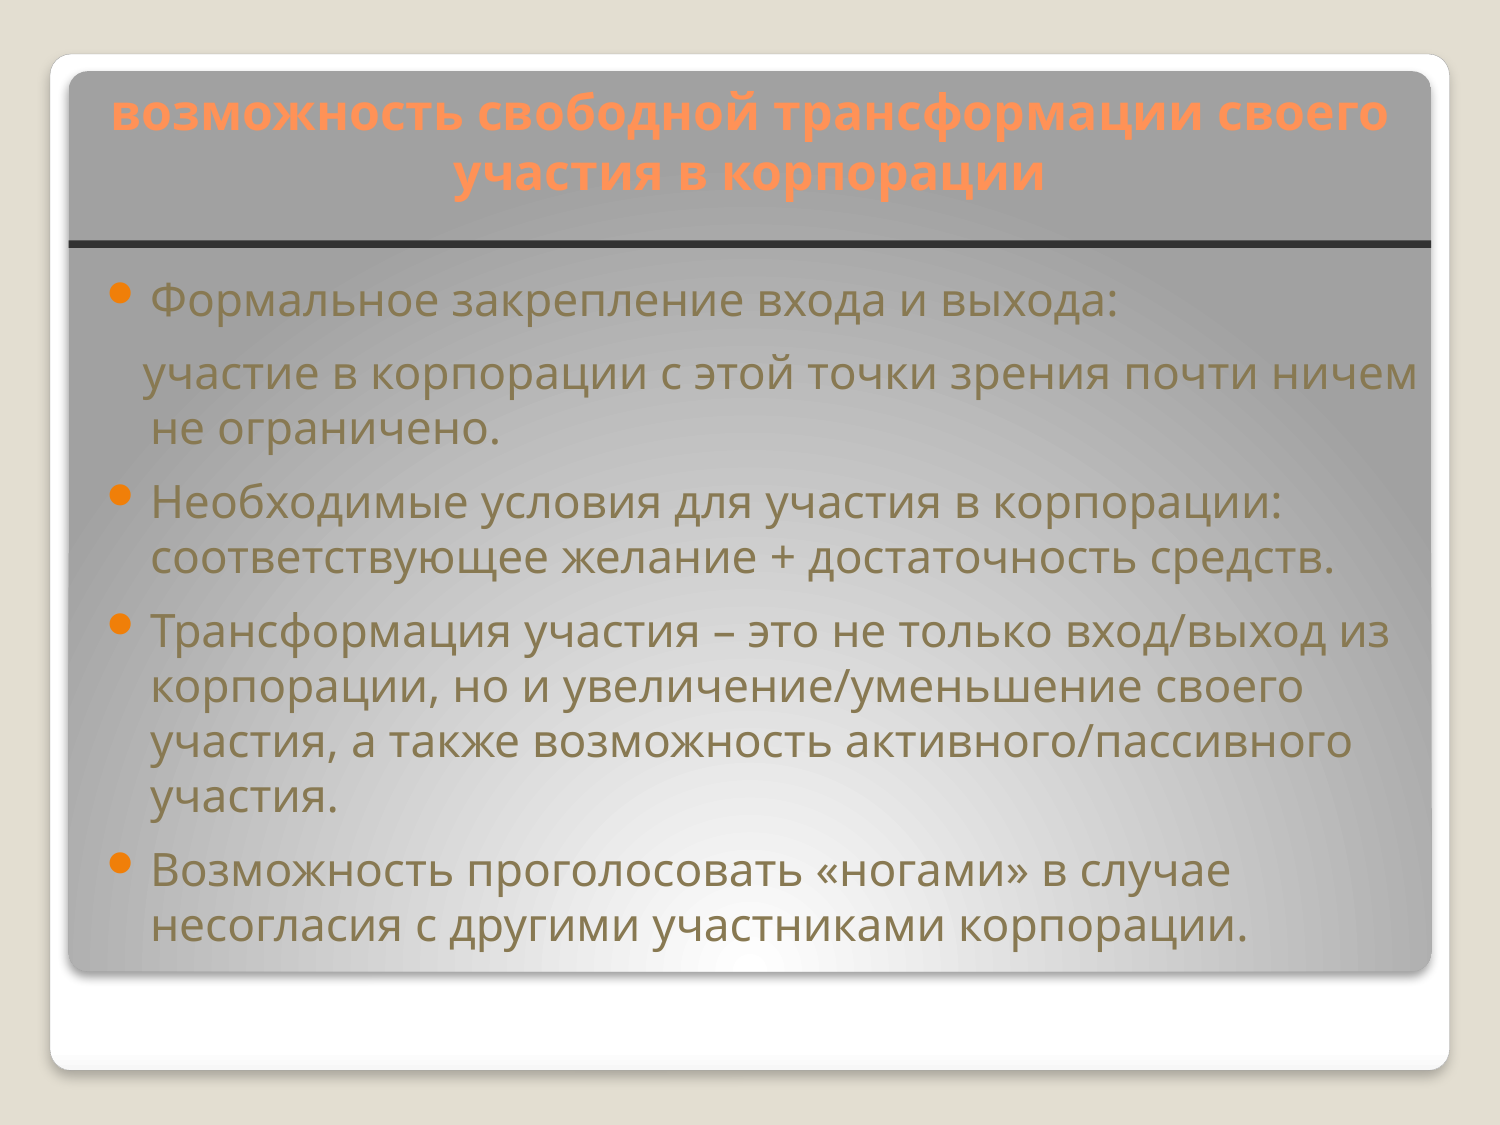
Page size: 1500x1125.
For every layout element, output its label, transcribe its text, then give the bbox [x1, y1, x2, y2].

list Формальное закрепление входа и выхода: участие в корпорации с этой точки зрения почти ничем не ограничено. Необходимые условия для участия в корпорации: соответствующее желание + достаточность средств. Трансформация участия – это не только вход/выход из корпорации, но и увеличение/уменьшение своего участия, а также возможность активного/пассивного участия. Возможность проголосовать «ногами» в случае несогласия с другими участниками корпорации. [76, 255, 1447, 965]
title возможность свободной трансформации своего участия в корпорации [76, 78, 1424, 209]
